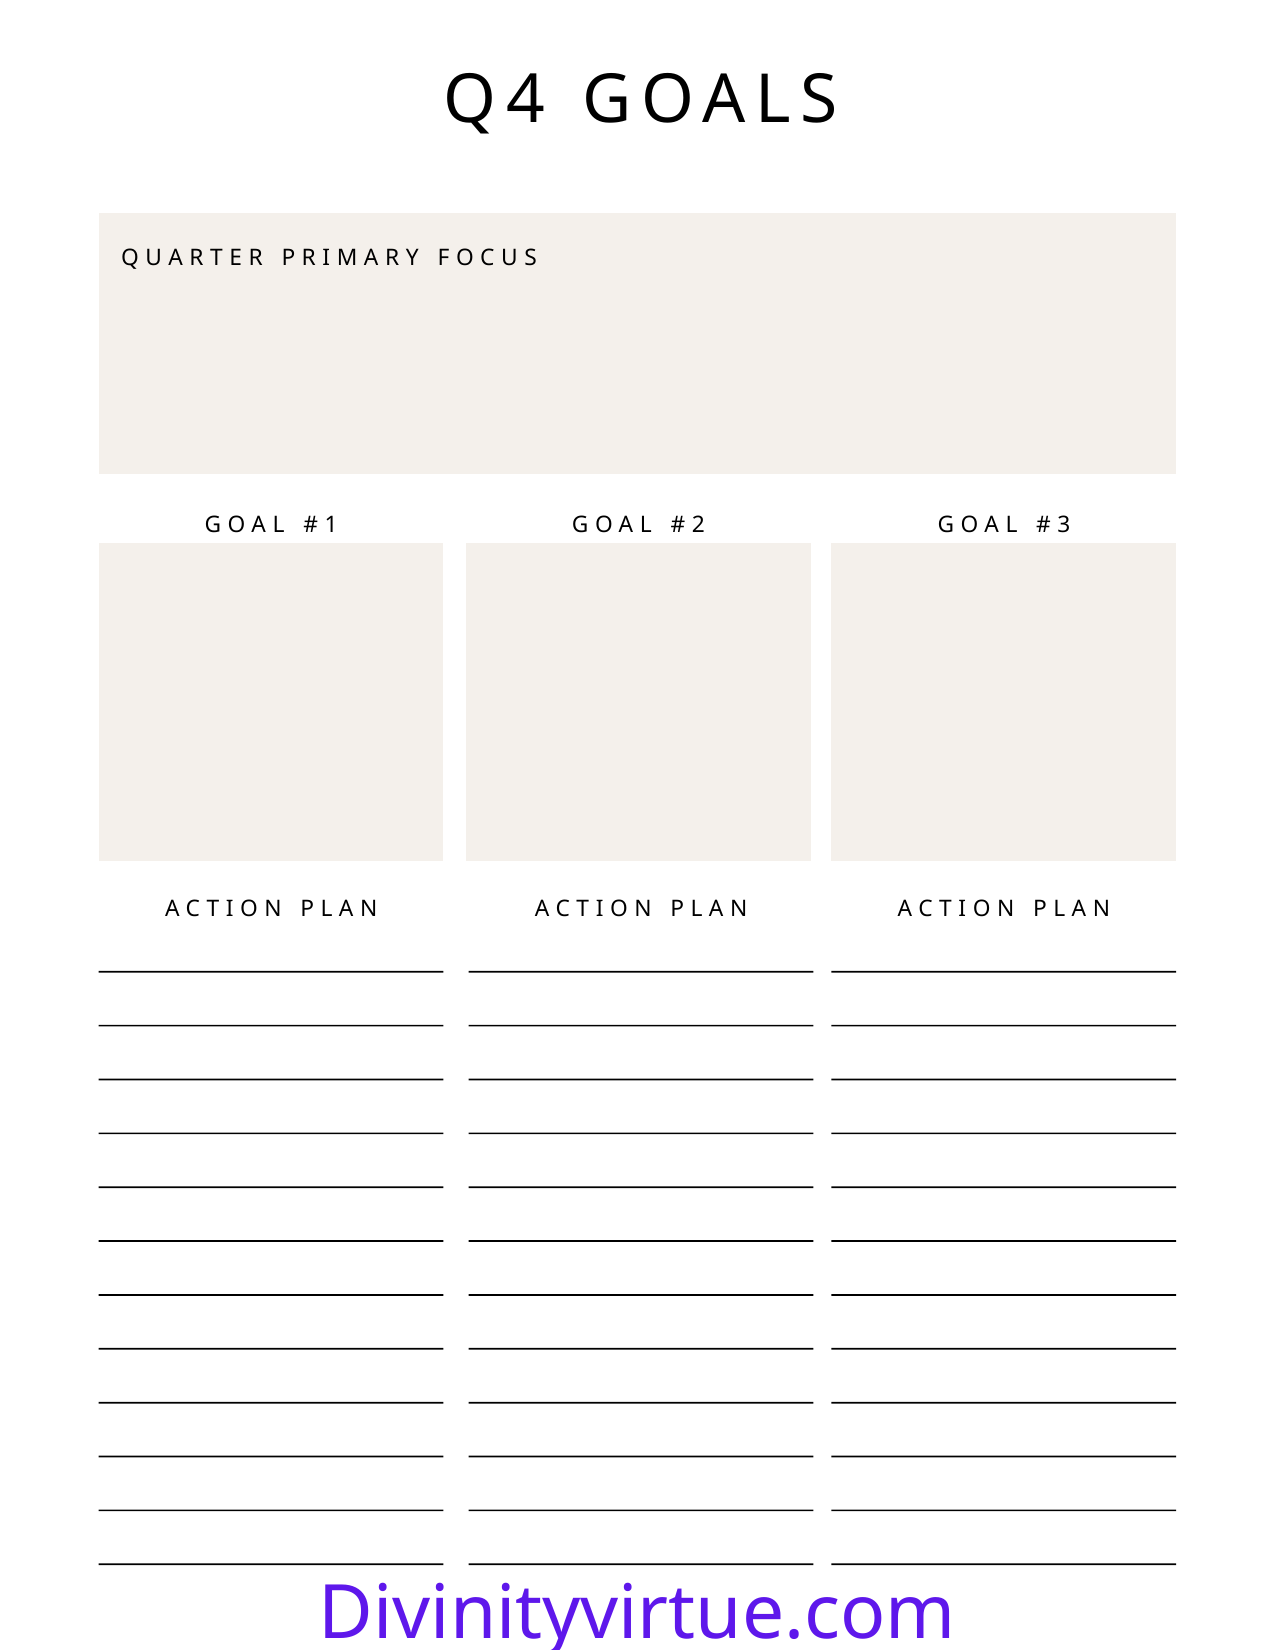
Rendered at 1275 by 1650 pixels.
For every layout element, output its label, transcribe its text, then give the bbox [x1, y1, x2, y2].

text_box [98, 1449, 444, 1464]
text_box Q4 GOALS [211, 74, 1071, 136]
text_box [468, 1233, 814, 1249]
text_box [98, 1395, 444, 1410]
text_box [831, 1233, 1177, 1249]
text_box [98, 1556, 444, 1572]
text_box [98, 1179, 444, 1195]
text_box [831, 1502, 1177, 1518]
text_box ACTION PLAN [468, 889, 814, 922]
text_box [468, 1395, 814, 1410]
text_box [465, 542, 811, 862]
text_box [468, 964, 814, 979]
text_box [831, 1341, 1177, 1356]
text_box GOAL #2 [465, 505, 811, 538]
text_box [98, 1287, 444, 1302]
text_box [831, 1018, 1177, 1033]
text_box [831, 1449, 1177, 1464]
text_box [831, 1556, 1177, 1572]
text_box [831, 1179, 1177, 1195]
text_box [98, 964, 444, 979]
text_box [98, 1018, 444, 1033]
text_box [98, 1125, 444, 1141]
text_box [468, 1018, 814, 1033]
text_box ACTION PLAN [831, 889, 1177, 922]
text_box ACTION PLAN [98, 889, 444, 922]
text_box GOAL #1 [98, 505, 444, 538]
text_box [468, 1287, 814, 1302]
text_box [98, 1502, 444, 1518]
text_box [468, 1449, 814, 1464]
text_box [468, 1556, 814, 1572]
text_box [468, 1179, 814, 1195]
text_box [468, 1502, 814, 1518]
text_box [831, 1072, 1177, 1087]
text_box Divinityvirtue.com [286, 1548, 989, 1650]
text_box GOAL #3 [831, 505, 1177, 538]
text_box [831, 1287, 1177, 1302]
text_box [98, 1341, 444, 1356]
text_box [98, 212, 1177, 475]
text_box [831, 1395, 1177, 1410]
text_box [831, 964, 1177, 979]
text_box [468, 1072, 814, 1087]
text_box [831, 1125, 1177, 1141]
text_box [831, 542, 1177, 862]
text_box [98, 542, 444, 862]
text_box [468, 1125, 814, 1141]
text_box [98, 1072, 444, 1087]
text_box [468, 1341, 814, 1356]
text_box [98, 1233, 444, 1249]
